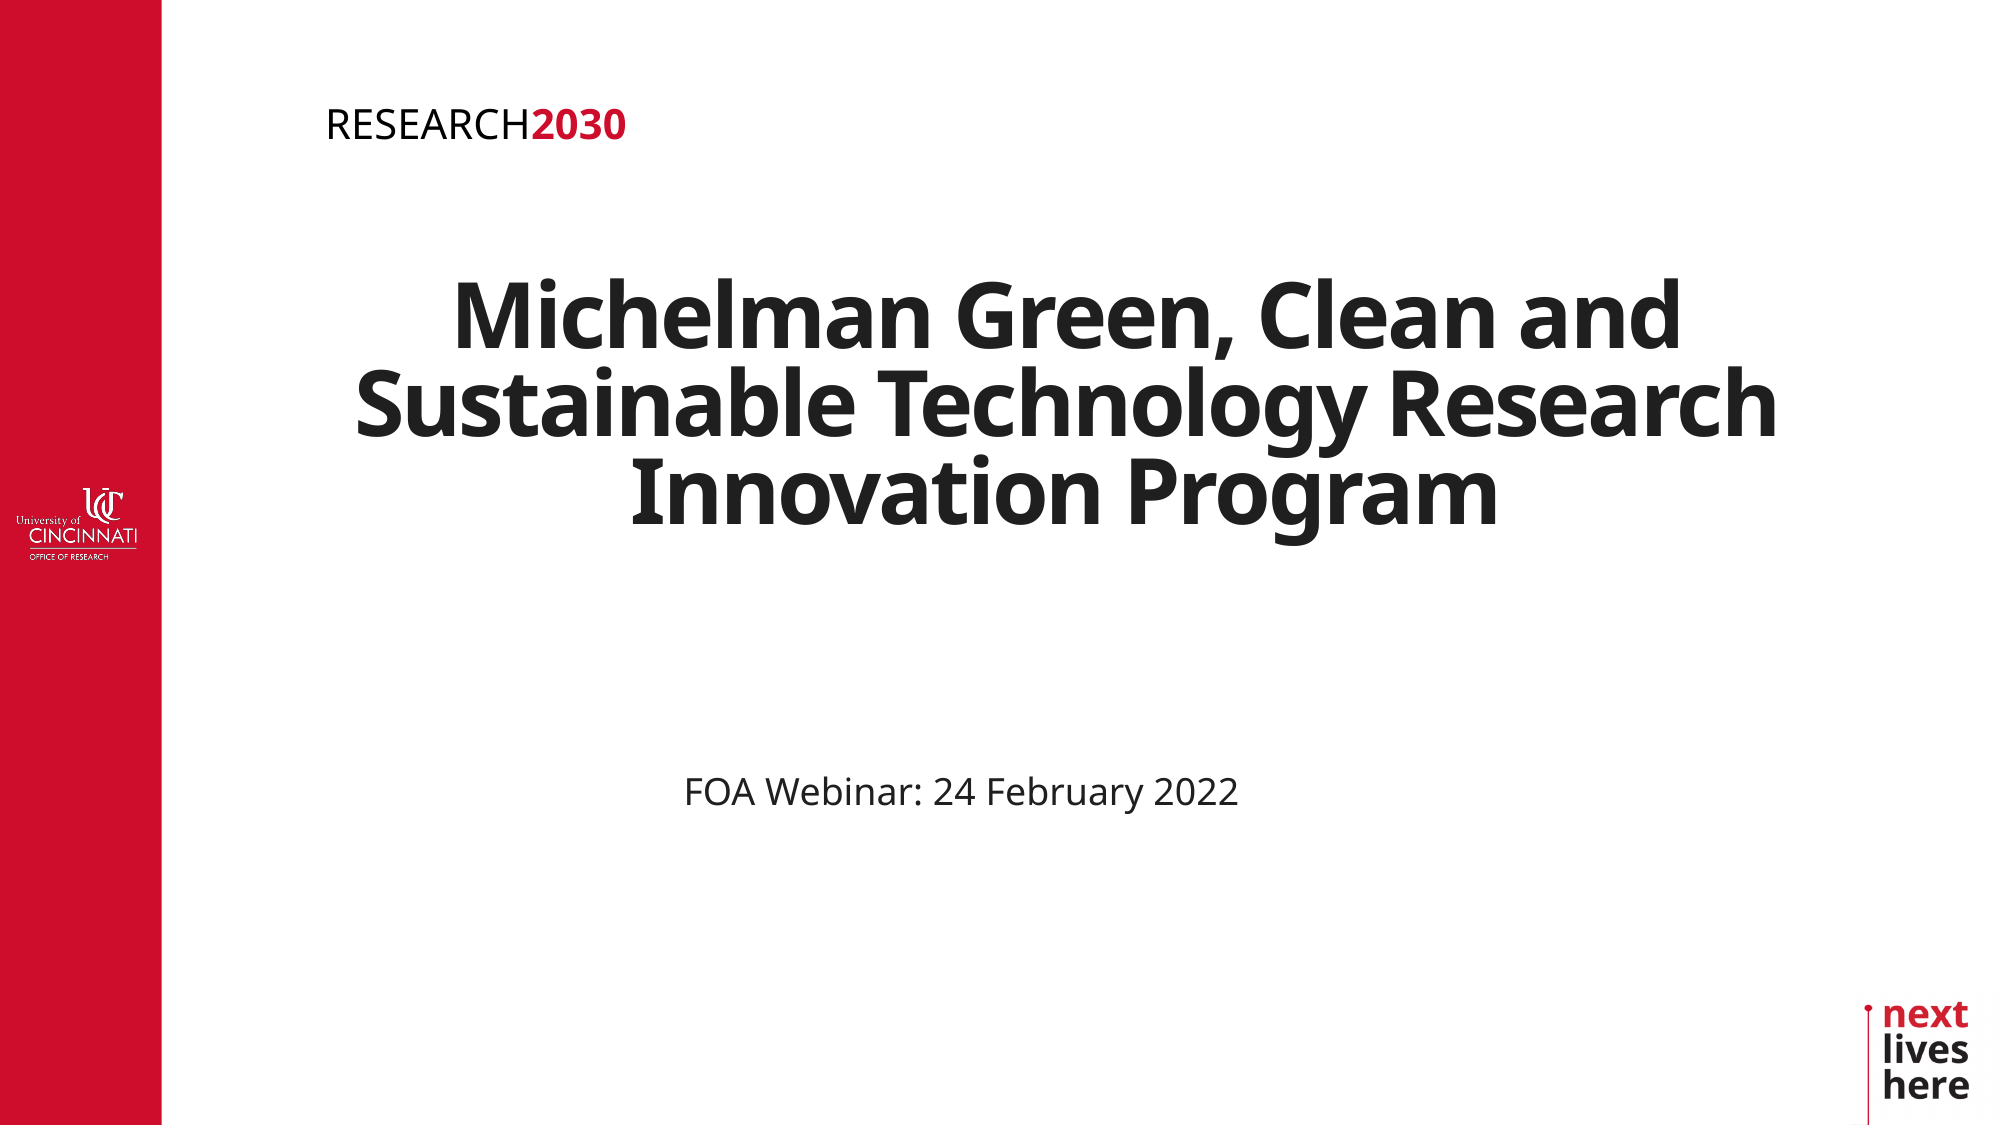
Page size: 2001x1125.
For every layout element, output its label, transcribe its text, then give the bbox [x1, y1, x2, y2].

title Michelman Green, Clean and Sustainable Technology Research Innovation Program [249, 246, 1884, 563]
text_box FOA Webinar: 24 February 2022 [668, 760, 1332, 821]
picture [1849, 985, 2000, 1125]
text_box RESEARCH2030 [325, 97, 727, 164]
